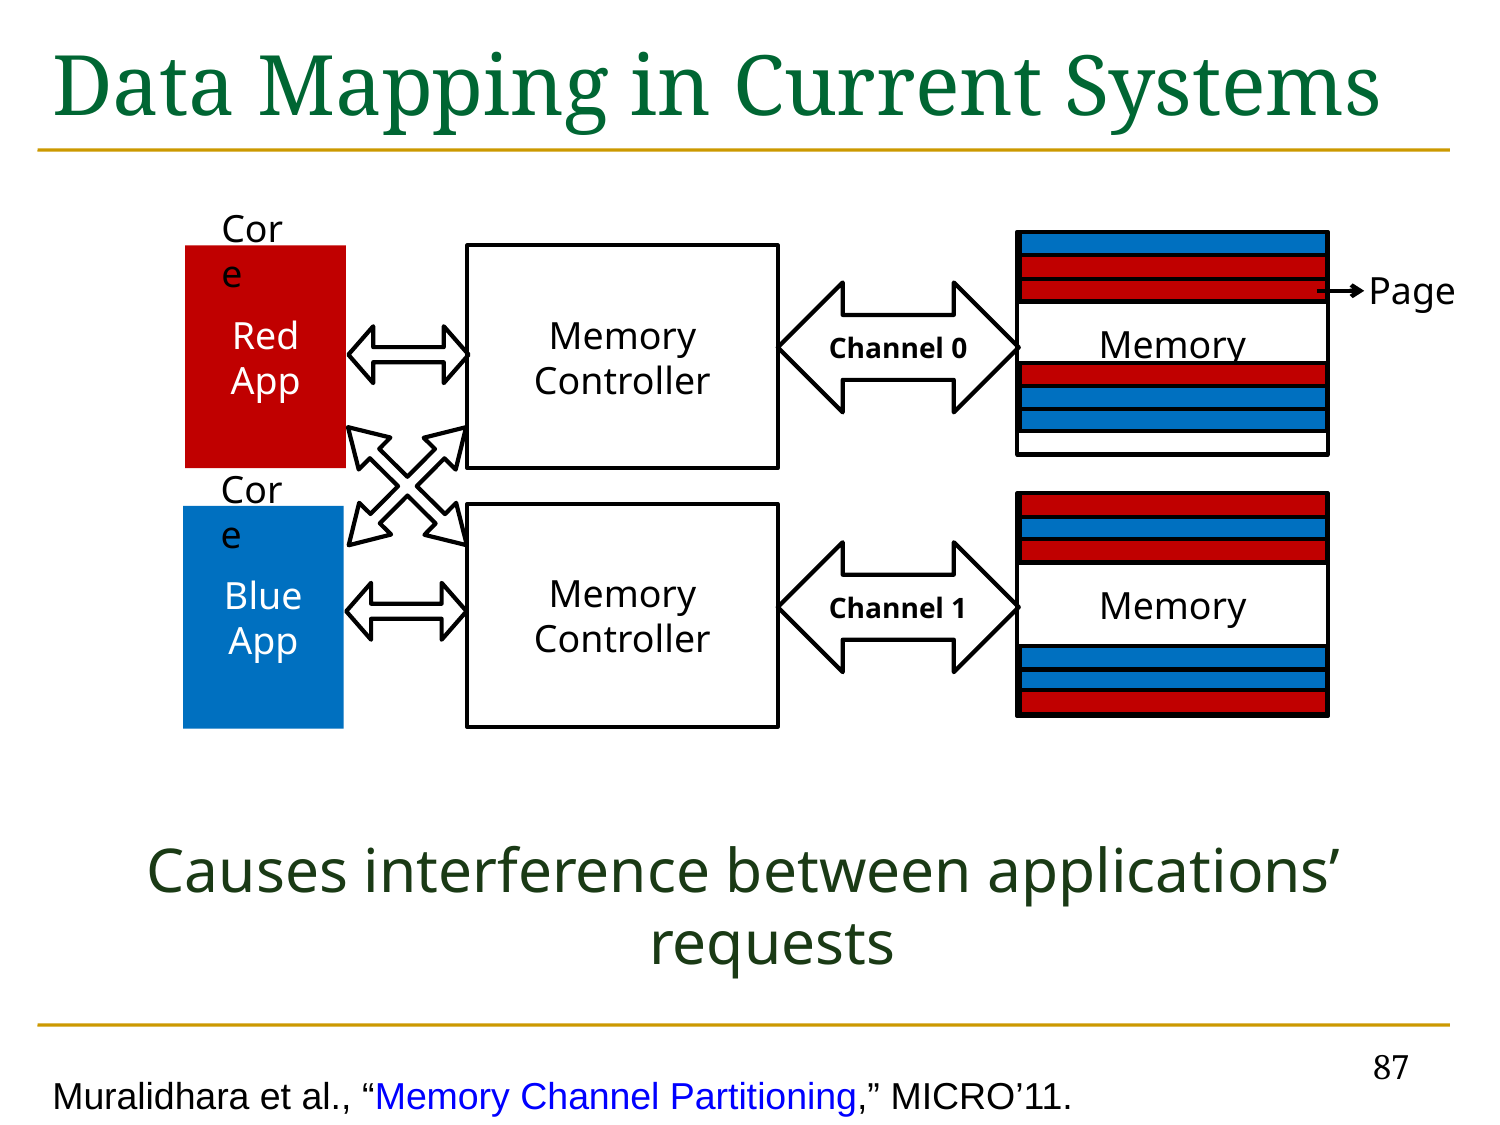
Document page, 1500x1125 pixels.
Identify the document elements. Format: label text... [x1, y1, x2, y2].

slide_number 87 [1074, 1023, 1426, 1100]
text_box [1017, 491, 1329, 519]
text_box Memory [1015, 491, 1330, 718]
text_box Red App [183, 243, 348, 470]
title Data Mapping in Current Systems [37, 24, 1451, 150]
text_box Muralidhara et al., “Memory Channel Partitioning,” MICRO’11. [37, 1064, 1363, 1125]
text_box Memory [1015, 230, 1330, 457]
text_box [1017, 230, 1329, 257]
text_box Channel 0 [780, 280, 1015, 415]
text_box Memory Controller [465, 243, 780, 470]
text_box Core [206, 197, 313, 303]
text_box Causes interference between applications’ requests [41, 739, 1447, 929]
text_box [1017, 281, 1311, 304]
text_box [1017, 519, 1329, 537]
text_box Blue App [181, 504, 346, 731]
text_box [1017, 688, 1329, 716]
text_box [1017, 537, 1329, 565]
text_box [1017, 411, 1329, 433]
text_box [1017, 644, 1329, 672]
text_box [323, 326, 492, 641]
text_box [1017, 388, 1329, 411]
text_box Memory Controller [465, 502, 780, 729]
text_box Channel 1 [775, 540, 1015, 675]
text_box [1017, 672, 1329, 688]
text_box [1017, 361, 1329, 388]
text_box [1316, 259, 1490, 321]
text_box [1017, 257, 1329, 281]
text_box Core [205, 458, 313, 563]
